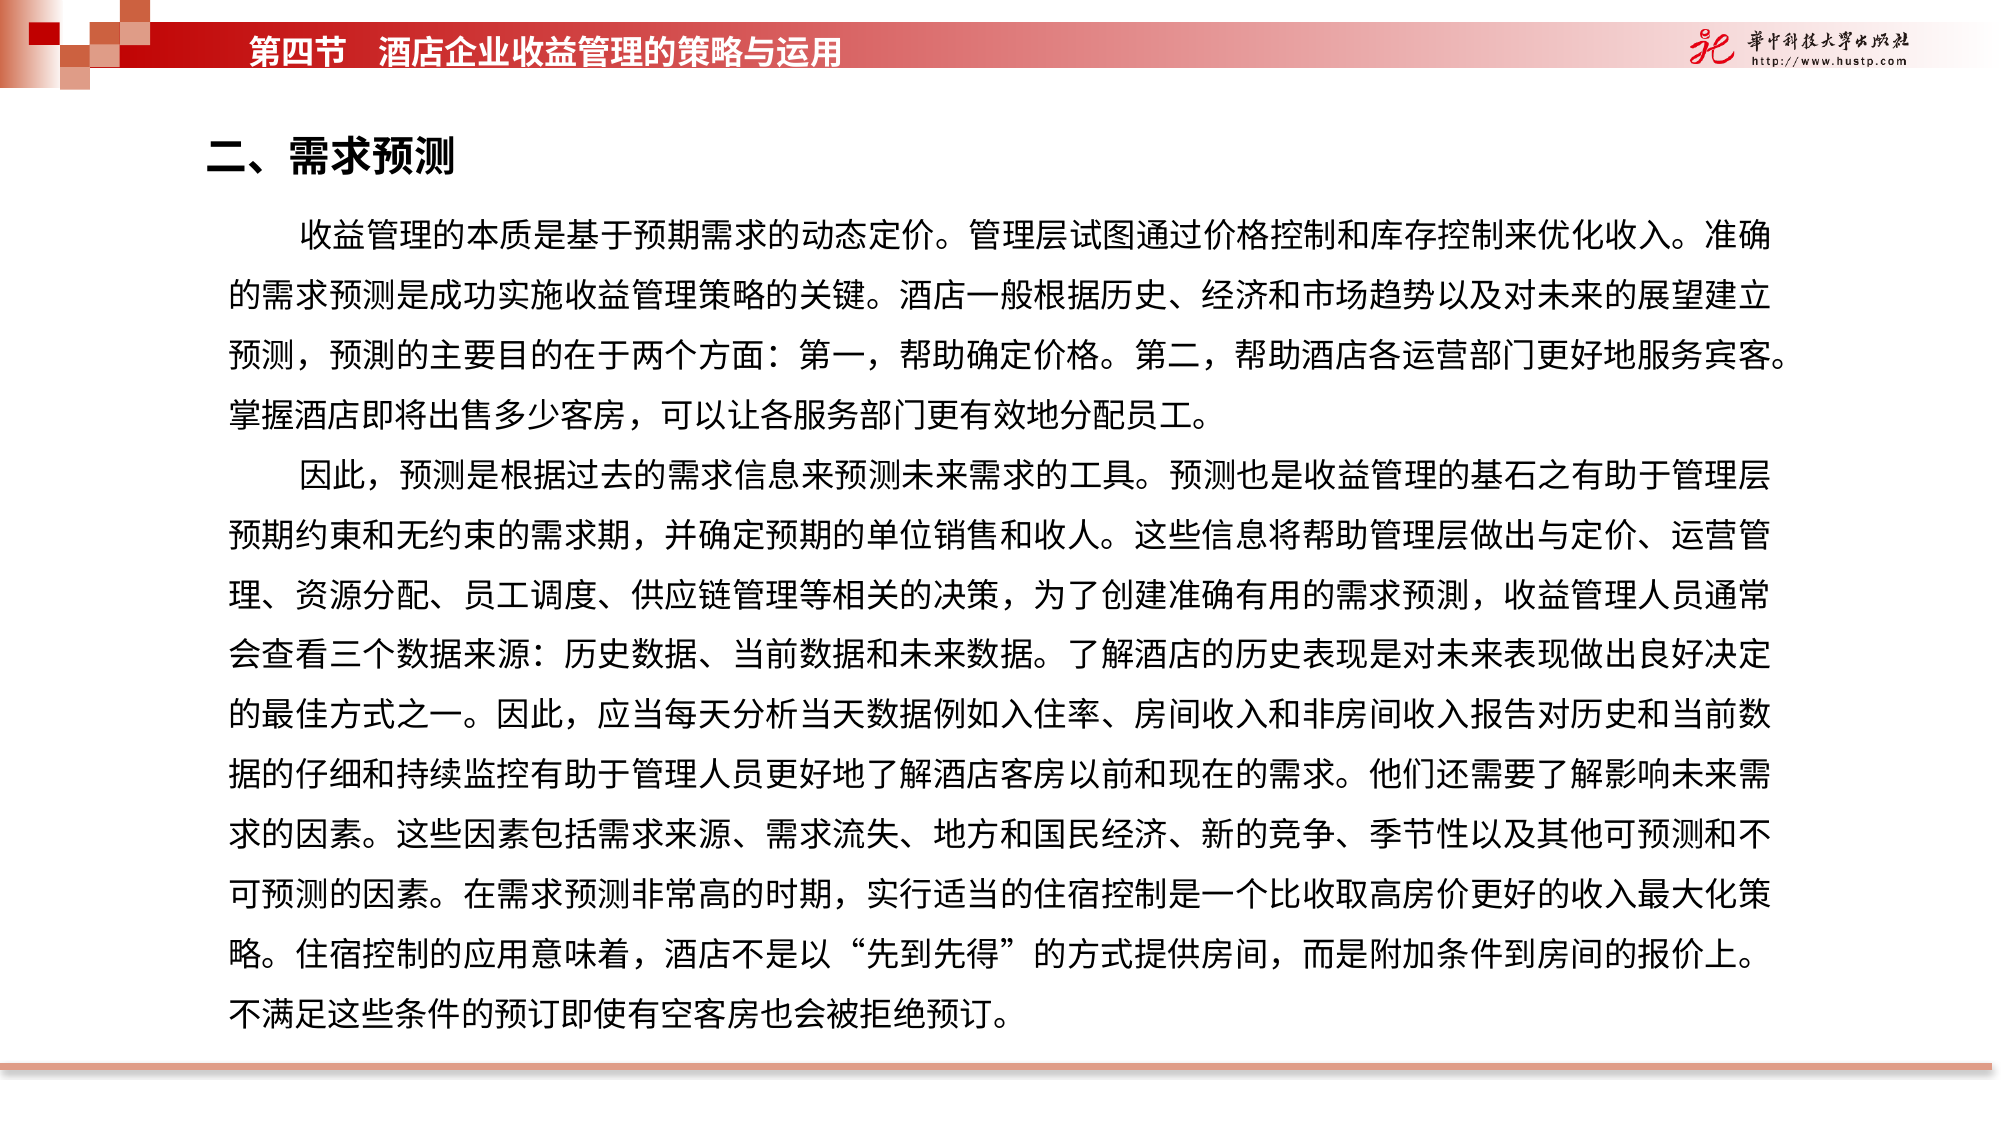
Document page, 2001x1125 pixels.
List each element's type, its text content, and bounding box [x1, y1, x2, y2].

text_box 第四节 酒店企业收益管理的策略与运用 [162, 0, 931, 79]
picture [1661, 0, 1939, 90]
text_box 二、需求预测 [190, 122, 1066, 187]
text_box 收益管理的本质是基于预期需求的动态定价。管理层试图通过价格控制和库存控制来优化收入。准确的需求预测是成功实施收益管理策略的关键。酒店一般根据历史、经济和市场趋势以及对未来的展望建立预测，预測的主要目的在于两个方面：第一，帮助确定价格。第二，帮助酒店各运营部门更好地服务宾客。掌握酒店即将出售多少客房，可以让各服务部门更有效地分配员工。 因此，预测是根据过去的需求信息来预测未来需求的工具。预测也是收益管理的基石之有助于管理层预期约東和无约束的需求期，并确定预期的单位销售和收人。这些信息将帮助管理层做出与定价、运营管理、资源分配、员工调度、供应链管理等相关的决策，为了创建准确有用的需求预測，收益管理人员通常会查看三个数据来源：历史数据、当前数据和未来数据。了解酒店的历史表现是对未来表现做出良好决定的最佳方式之一。因此，应当每天分析当天数据例如入住率、房间收入和非房间收入报告对历史和当前数据的仔细和持续监控有助于管理人员更好地了解酒店客房以前和现在的需求。他们还需要了解影响未来需求的因素。这些因素包括需求来源、需求流失、地方和国民经济、新的竞争、季节性以及其他可预测和不可预测的因素。在需求预测非常高的时期，实行适当的住宿控制是一个比收取高房价更好的收入最大化策略。住宿控制的应用意味着，酒店不是以“先到先得”的方式提供房间，而是附加条件到房间的报价上。不满足这些条件的预订即使有空客房也会被拒绝预订。 [213, 187, 1787, 1041]
